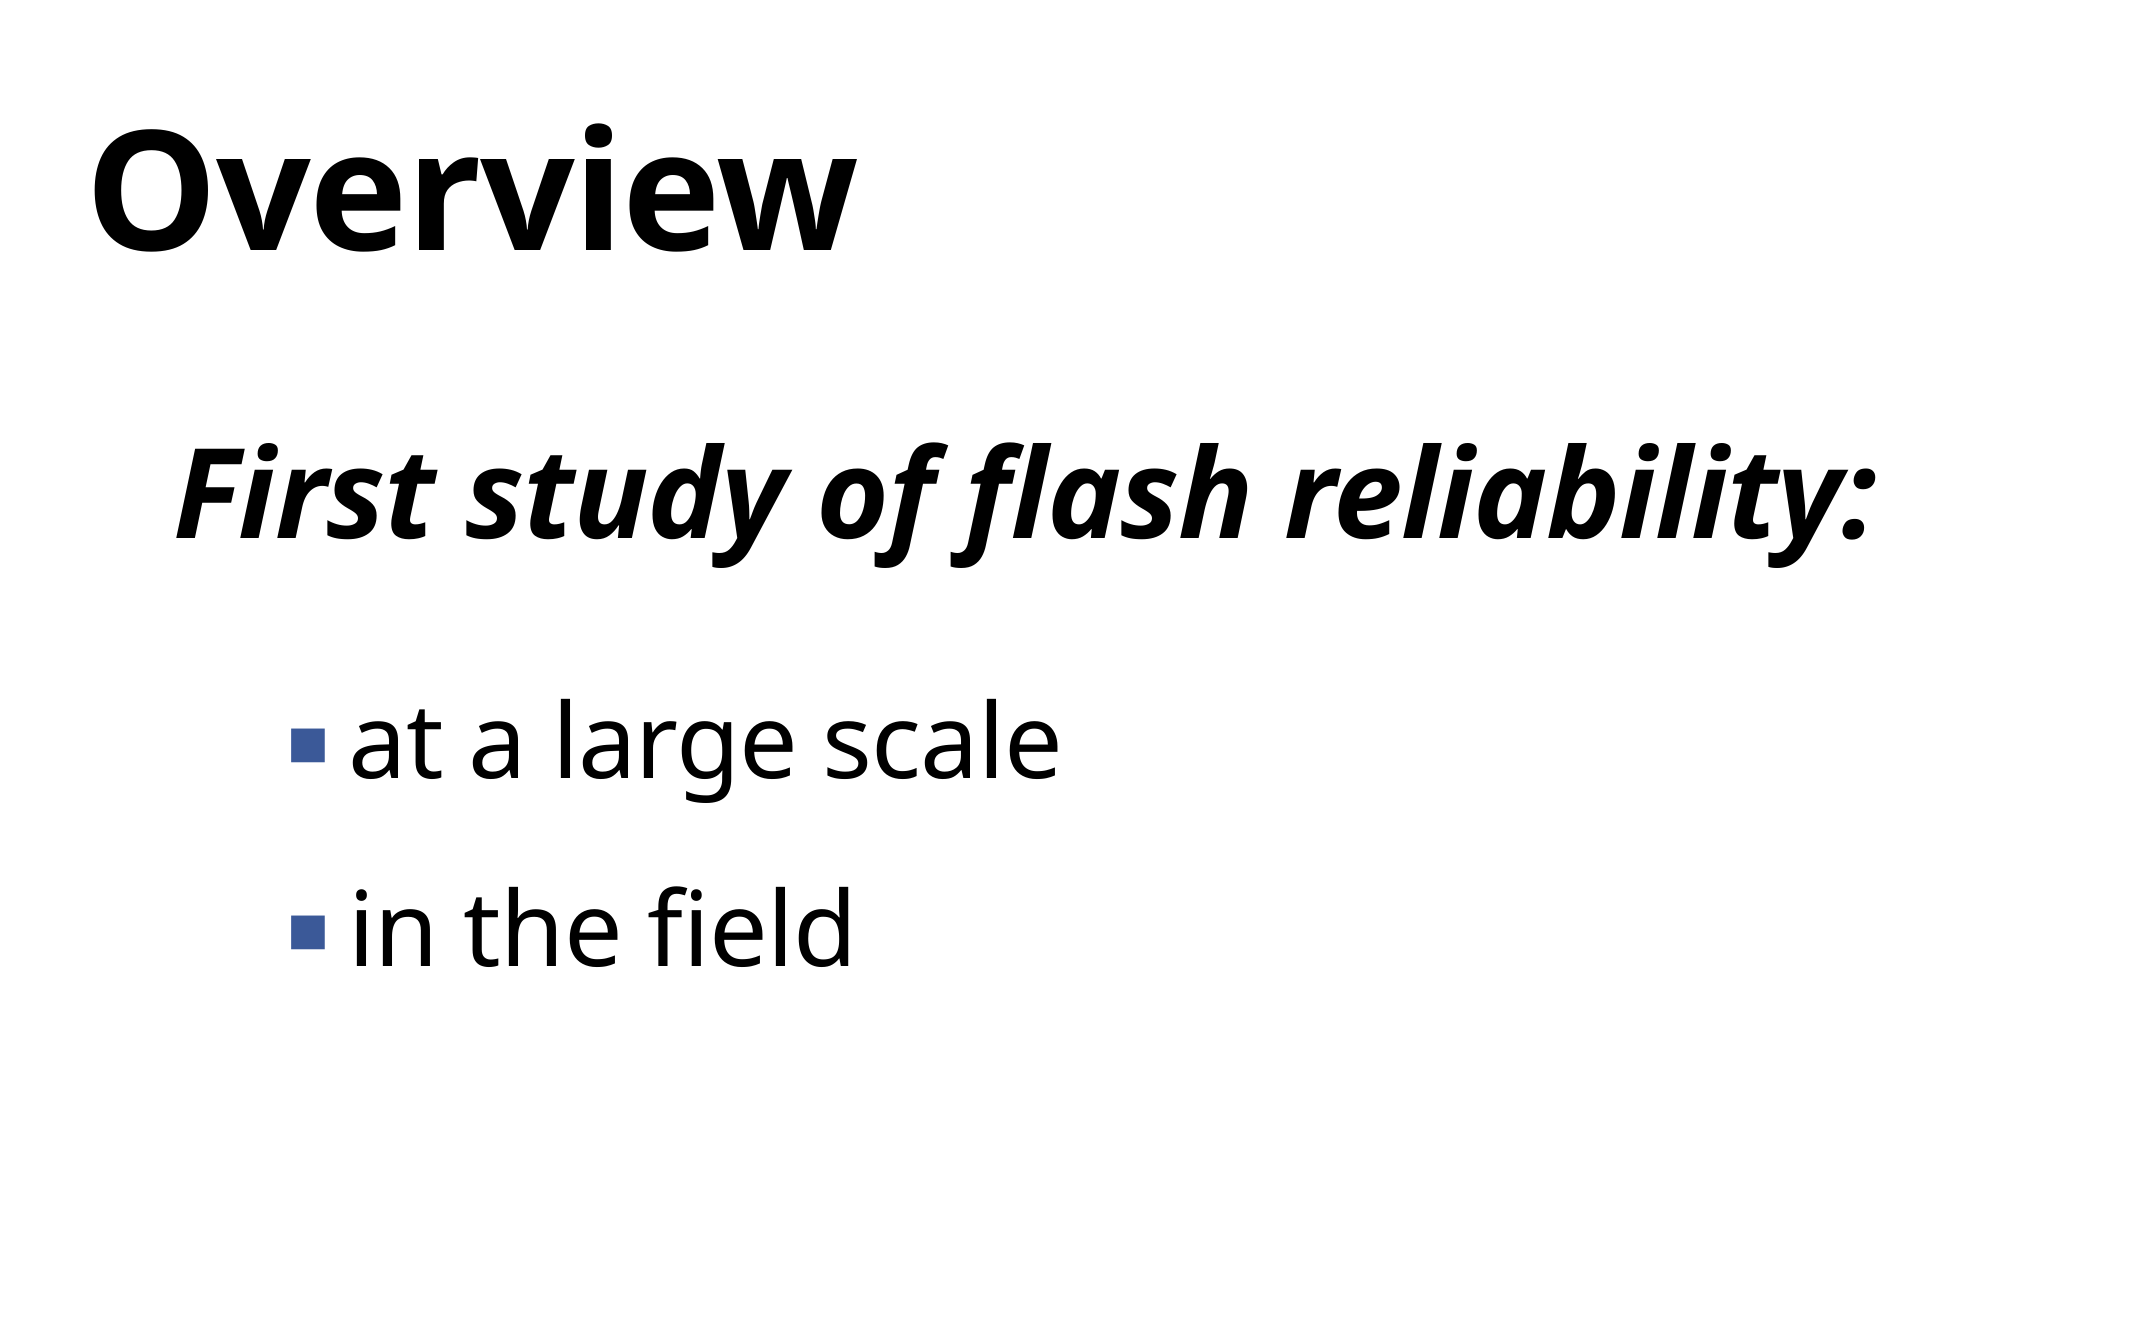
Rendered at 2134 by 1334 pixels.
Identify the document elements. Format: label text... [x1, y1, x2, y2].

text_box Overview [76, 75, 868, 293]
text_box at a large scale in the field [285, 612, 1063, 988]
text_box First study of flash reliability: [165, 404, 1886, 572]
